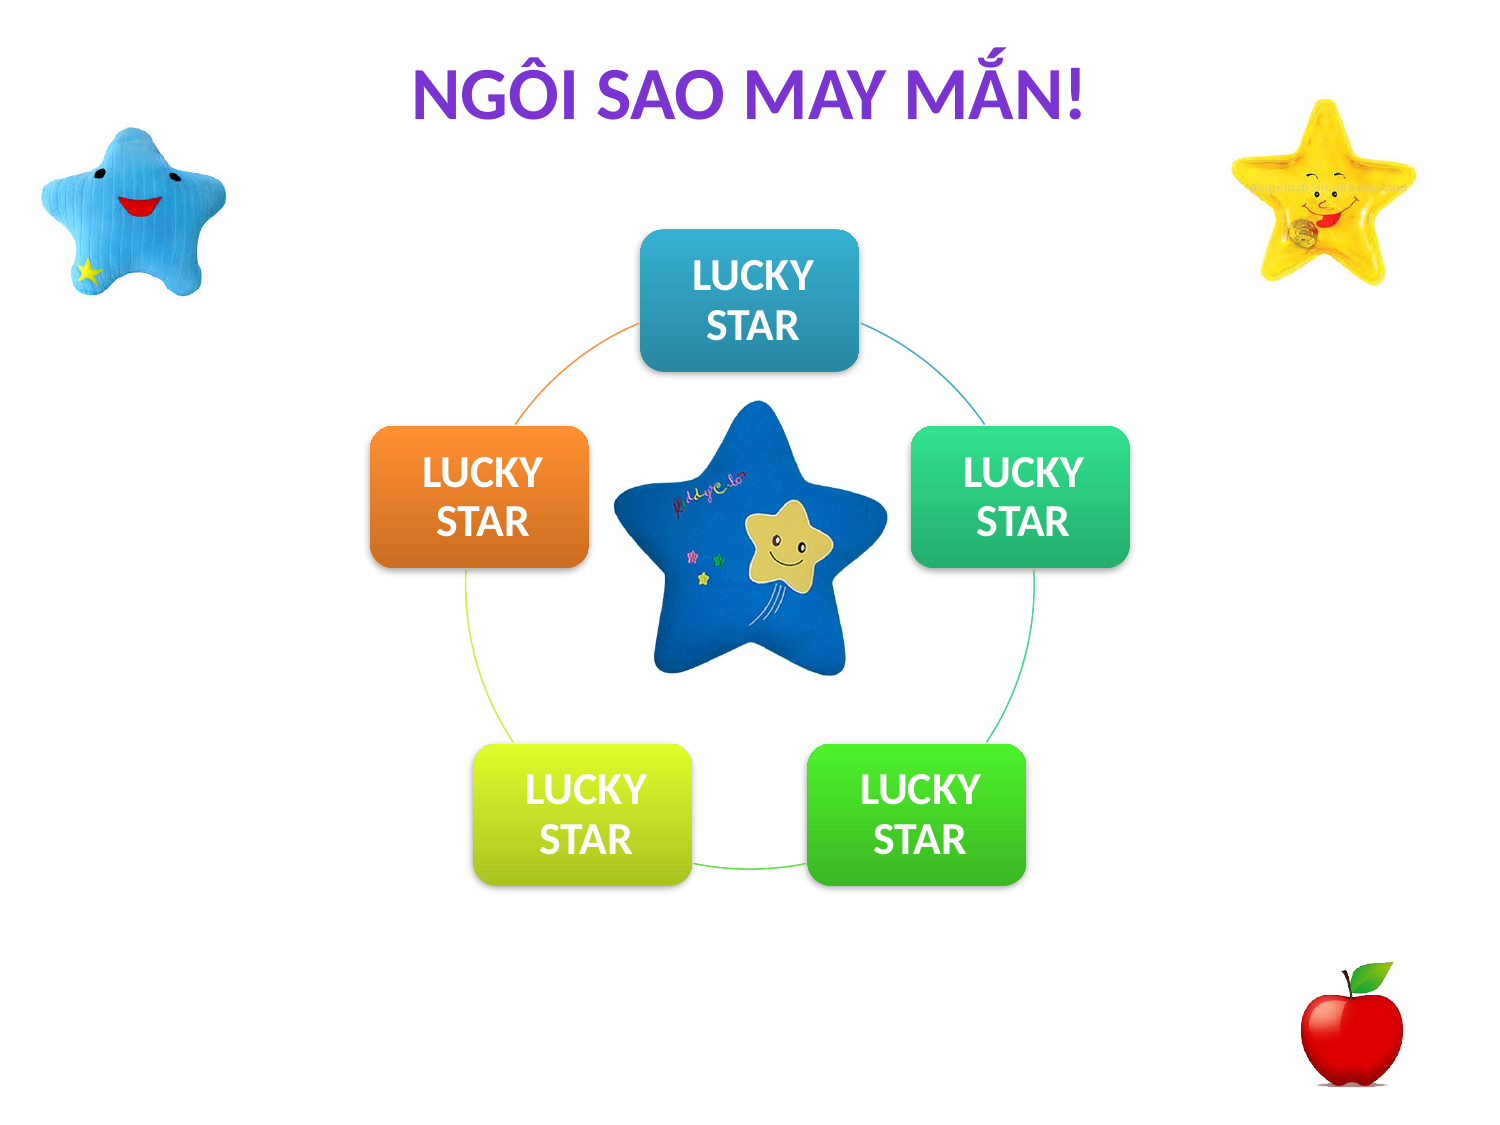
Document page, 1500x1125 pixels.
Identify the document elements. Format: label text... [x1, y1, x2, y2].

picture [1299, 937, 1456, 1097]
picture [599, 387, 901, 688]
picture [1224, 93, 1421, 290]
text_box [249, 228, 1251, 897]
picture [29, 106, 238, 314]
text_box Ngôi sao may mắn! [396, 37, 1104, 143]
